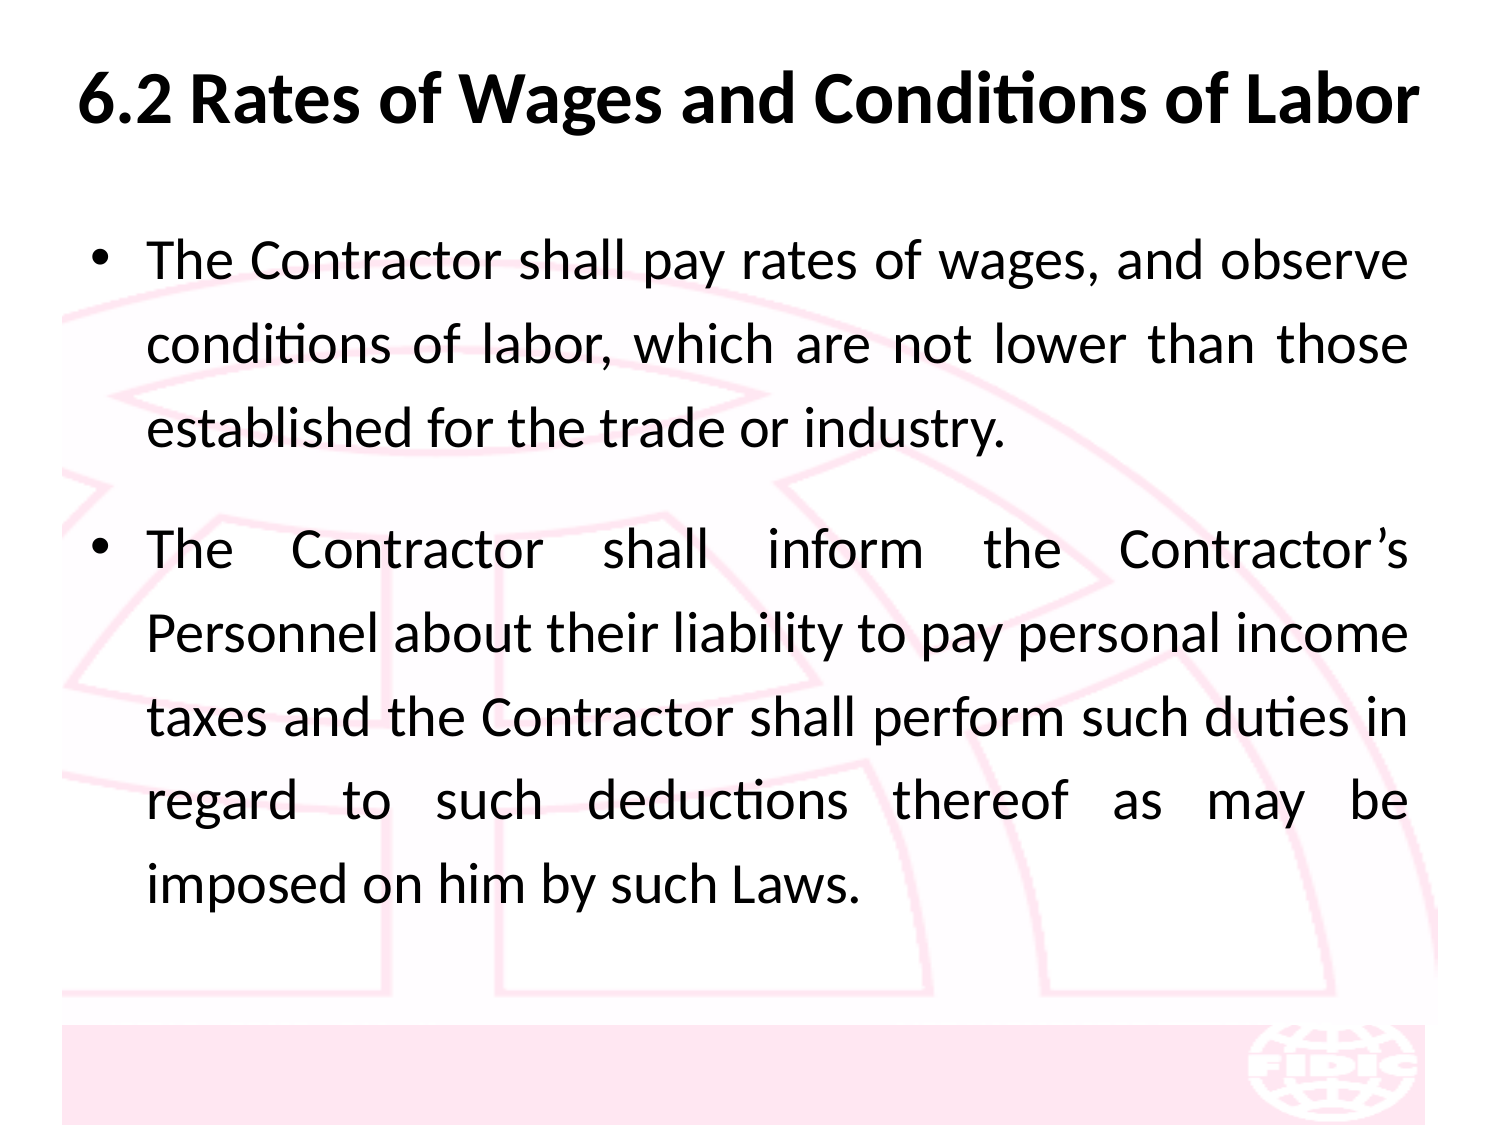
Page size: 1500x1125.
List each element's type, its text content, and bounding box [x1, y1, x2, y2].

list The Contractor shall pay rates of wages, and observe conditions of labor, which are not lower than those established for the trade or industry. The Contractor shall inform the Contractor’s Personnel about their liability to pay personal income taxes and the Contractor shall perform such duties in regard to such deductions thereof as may be imposed on him by such Laws. [75, 200, 1425, 1038]
title 6.2 Rates of Wages and Conditions of Labor [0, 0, 1500, 188]
